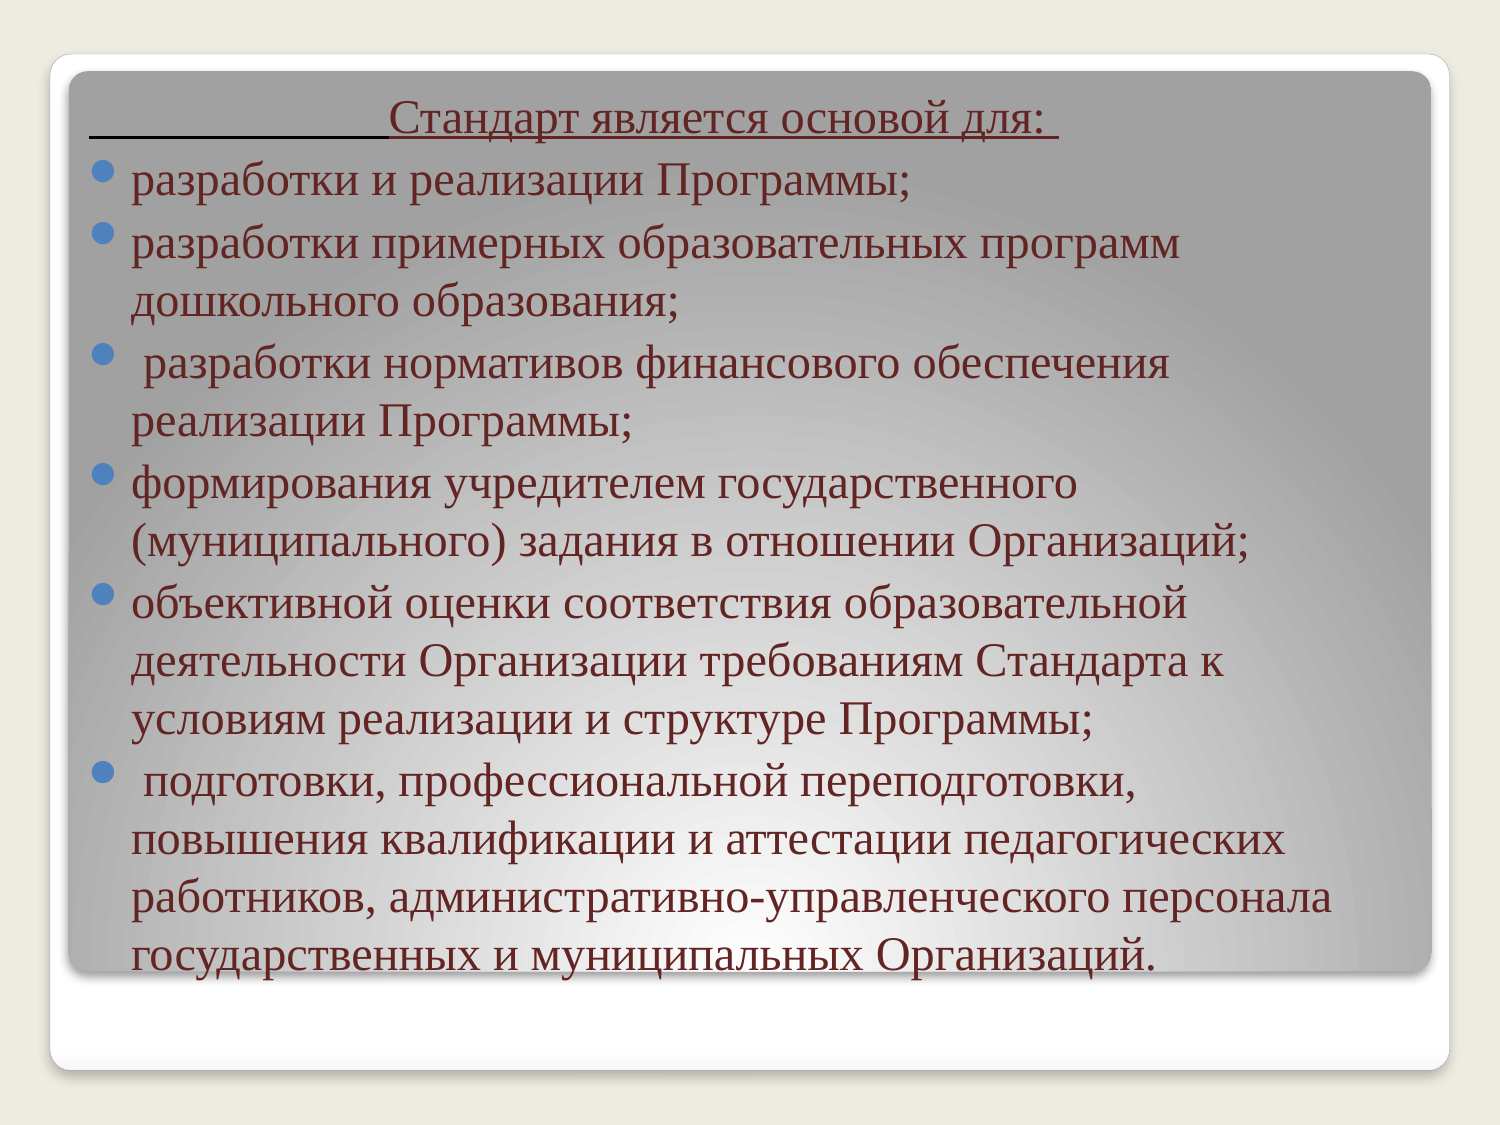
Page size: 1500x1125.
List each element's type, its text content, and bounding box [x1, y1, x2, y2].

list Стандарт является основой для: разработки и реализации Программы; разработки примерных образовательных программ дошкольного образования; разработки нормативов финансового обеспечения реализации Программы; формирования учредителем государственного (муниципального) задания в отношении Организаций; объективной оценки соответствия образовательной деятельности Организации требованиям Стандарта к условиям реализации и структуре Программы; подготовки, профессиональной переподготовки, повышения квалификации и аттестации педагогических работников, административно-управленческого персонала государственных и муниципальных Организаций. [58, 70, 1402, 1055]
